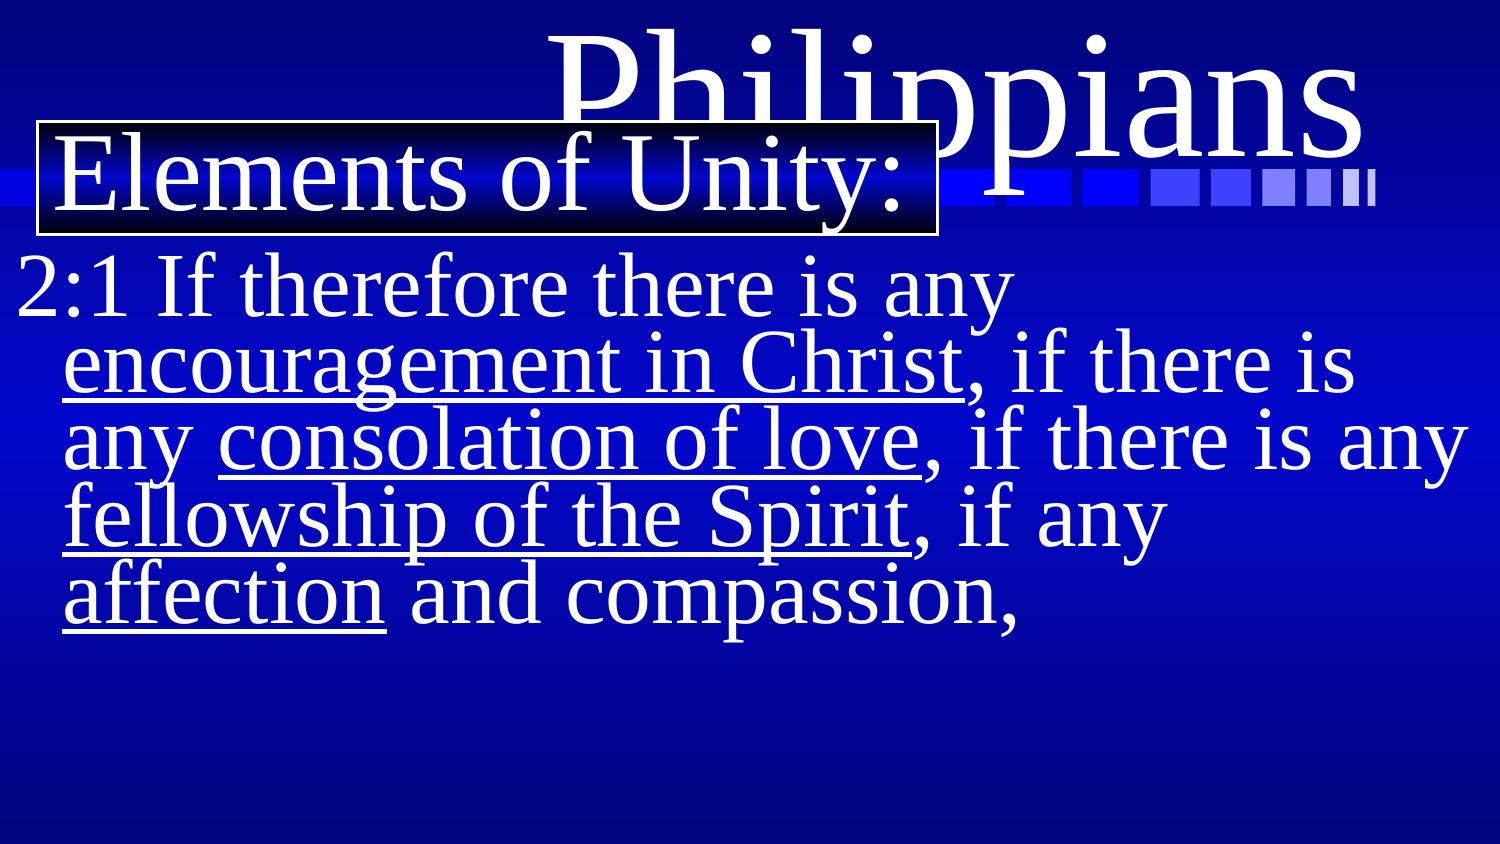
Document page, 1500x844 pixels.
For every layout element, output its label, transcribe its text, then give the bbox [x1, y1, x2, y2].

text_box Elements of Unity: [37, 121, 938, 235]
title Philippians [209, 56, 1385, 198]
list 2:1 If therefore there is any encouragement in Christ, if there is any consolation of love, if there is any fellowship of the Spirit, if any affection and compassion, [0, 246, 1500, 773]
